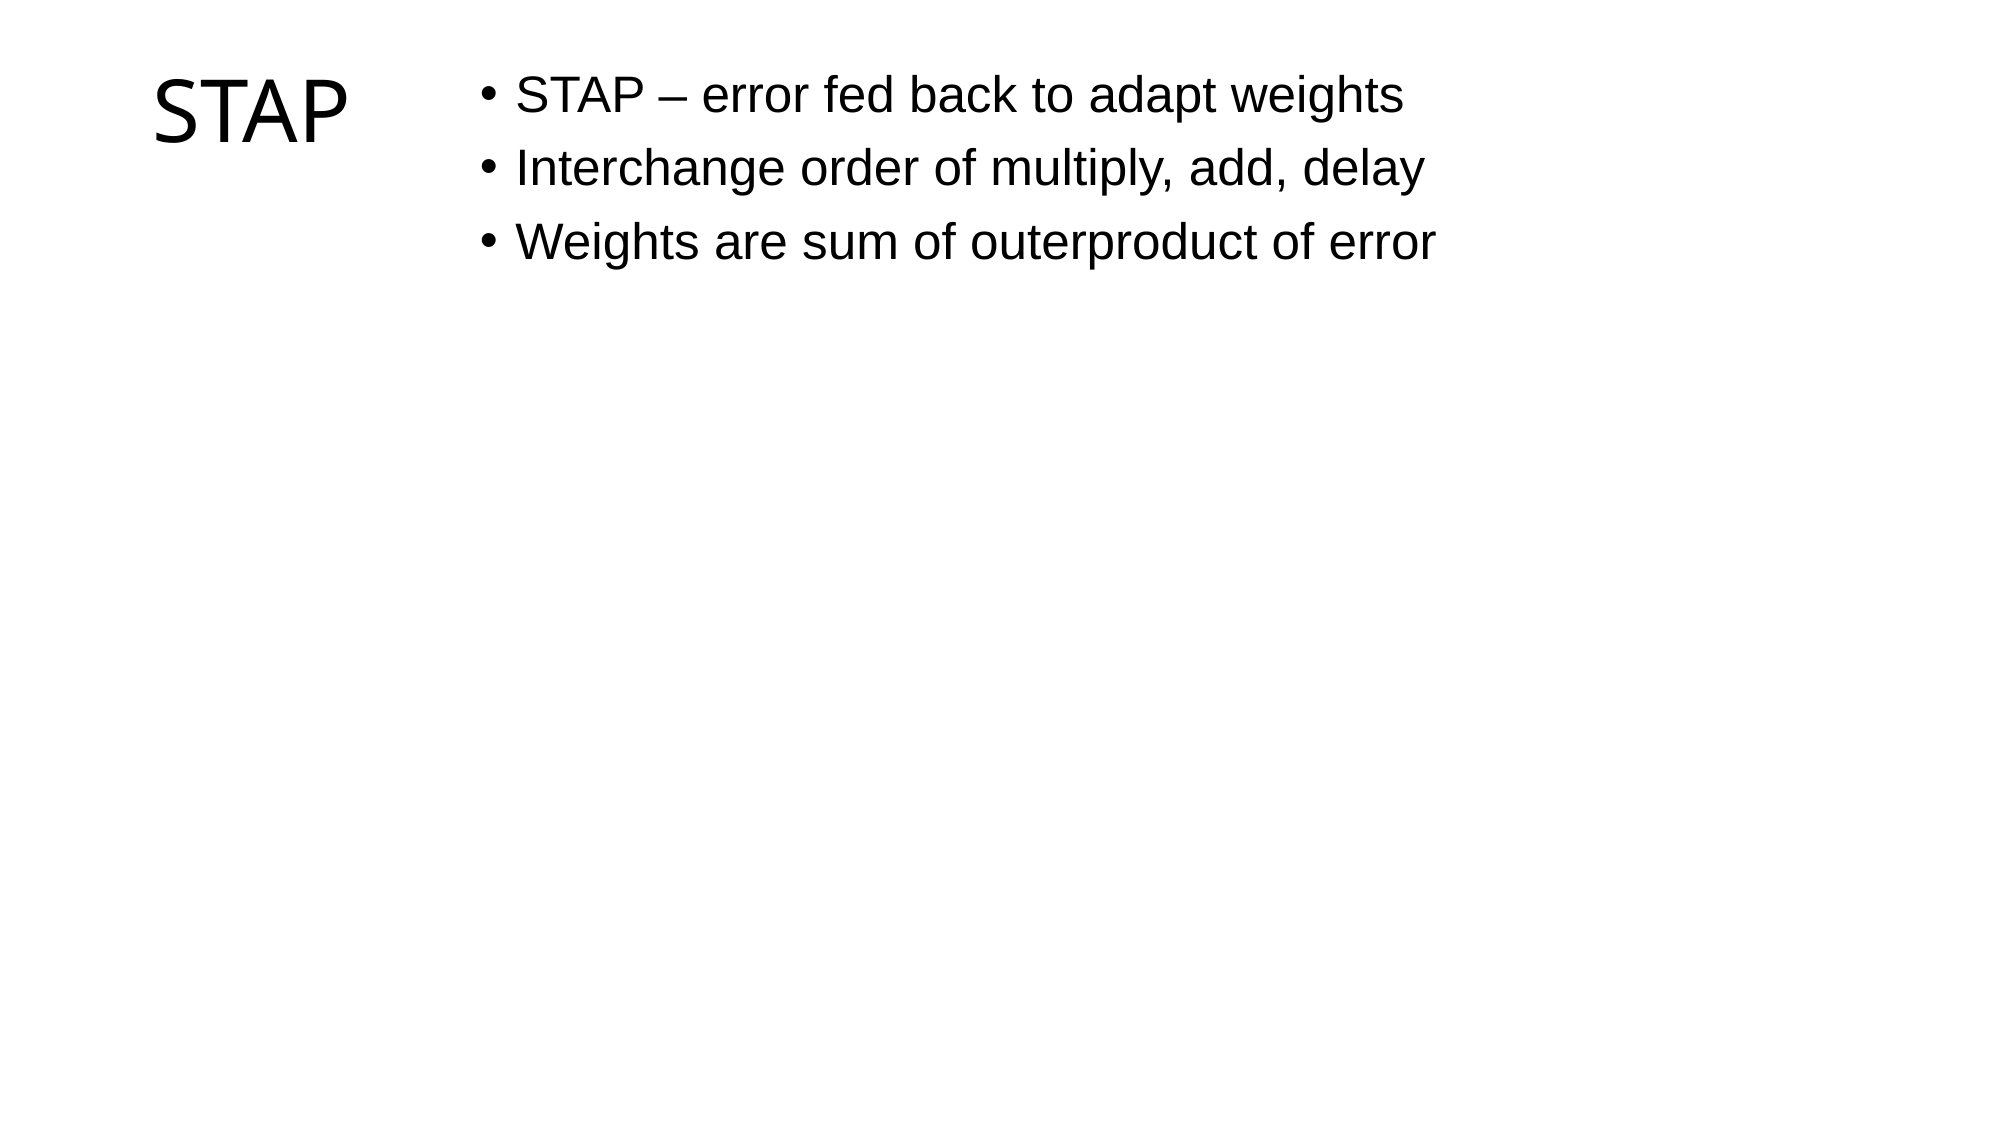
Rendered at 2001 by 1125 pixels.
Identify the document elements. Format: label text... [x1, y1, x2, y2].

title STAP [137, 59, 1863, 170]
list STAP – error fed back to adapt weights Interchange order of multiply, add, delay Weights are sum of outerproduct of error [464, 60, 1788, 279]
